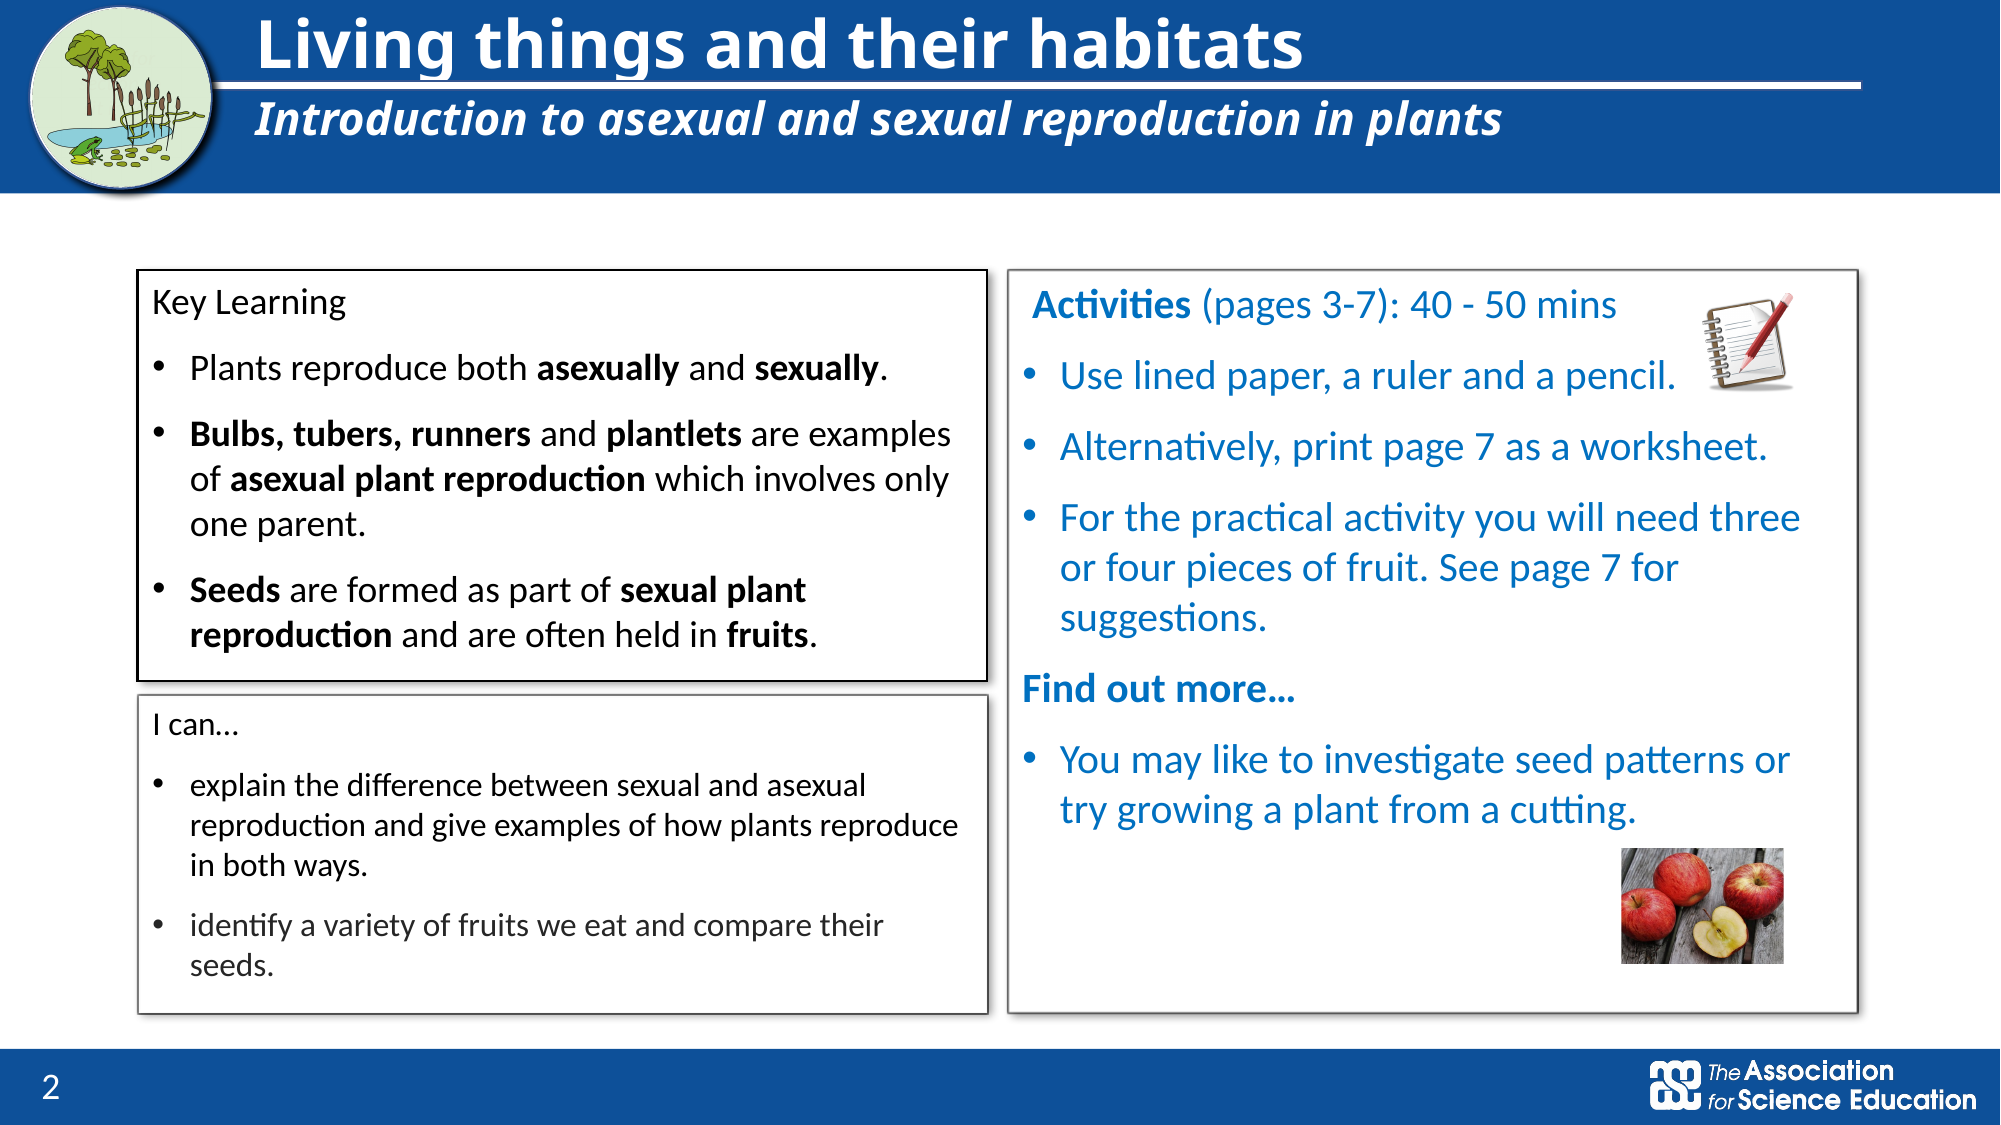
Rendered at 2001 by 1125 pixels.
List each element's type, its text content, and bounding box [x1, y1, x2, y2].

text_box I can… explain the difference between sexual and asexual reproduction and give examples of how plants reproduce in both ways. identify a variety of fruits we eat and compare their seeds. [141, 698, 986, 1012]
text_box [163, 0, 2000, 194]
picture [32, 8, 211, 187]
picture [1621, 848, 1784, 964]
text_box Activities (pages 3-7): 40 - 50 mins Use lined paper, a ruler and a pencil. Alternatively, print page 7 as a worksheet. For the practical activity you will need three or four pieces of fruit. See page 7 for suggestions. Find out more… You may like to investigate seed patterns or try growing a plant from a cutting. [1010, 272, 1856, 1011]
text_box Living things and their habitats [240, 0, 1404, 80]
text_box [28, 70, 32, 124]
text_box [0, 1048, 2000, 1125]
text_box Introduction to asexual and sexual reproduction in plants [240, 91, 1863, 152]
picture [1649, 1060, 1976, 1110]
list Key Learning Plants reproduce both asexually and sexually. Bulbs, tubers, runners and plantlets are examples of asexual plant reproduction which involves only one parent. Seeds are formed as part of sexual plant reproduction and are often held in fruits. [136, 269, 988, 682]
text_box [222, 80, 1863, 91]
text_box 2 [26, 1054, 104, 1115]
text_box [0, 0, 240, 194]
picture [1702, 293, 1795, 393]
